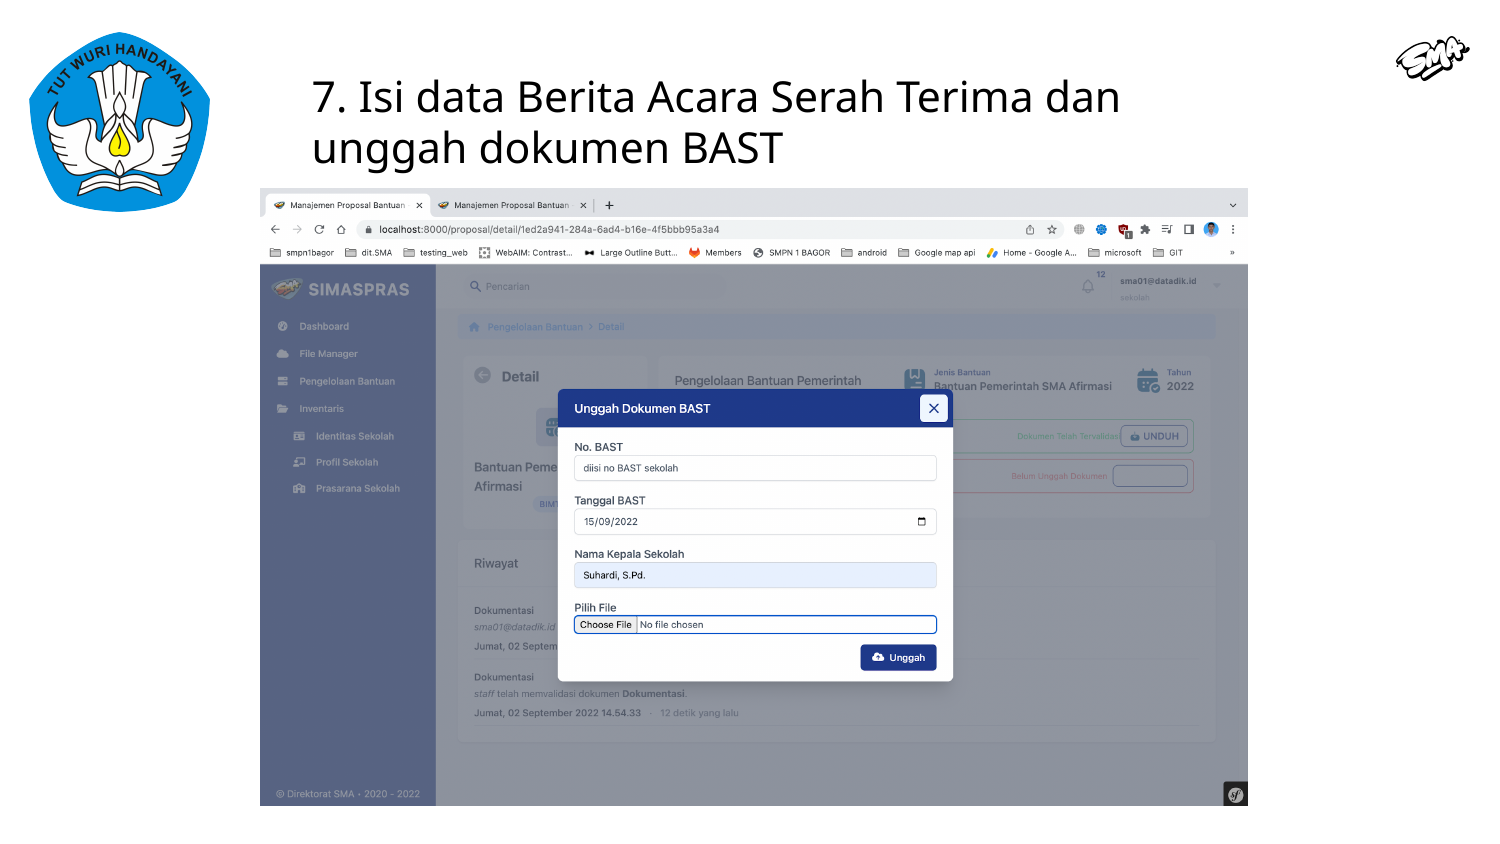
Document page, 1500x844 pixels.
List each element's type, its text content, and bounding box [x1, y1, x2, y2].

picture [137, 116, 210, 212]
picture [1385, 14, 1485, 115]
text_box 7. Isi data Berita Acara Serah Terima dan unggah dokumen BAST [296, 54, 1277, 188]
picture [29, 32, 113, 96]
picture [29, 113, 102, 212]
picture [260, 188, 1249, 806]
picture [48, 61, 192, 195]
picture [127, 32, 210, 96]
